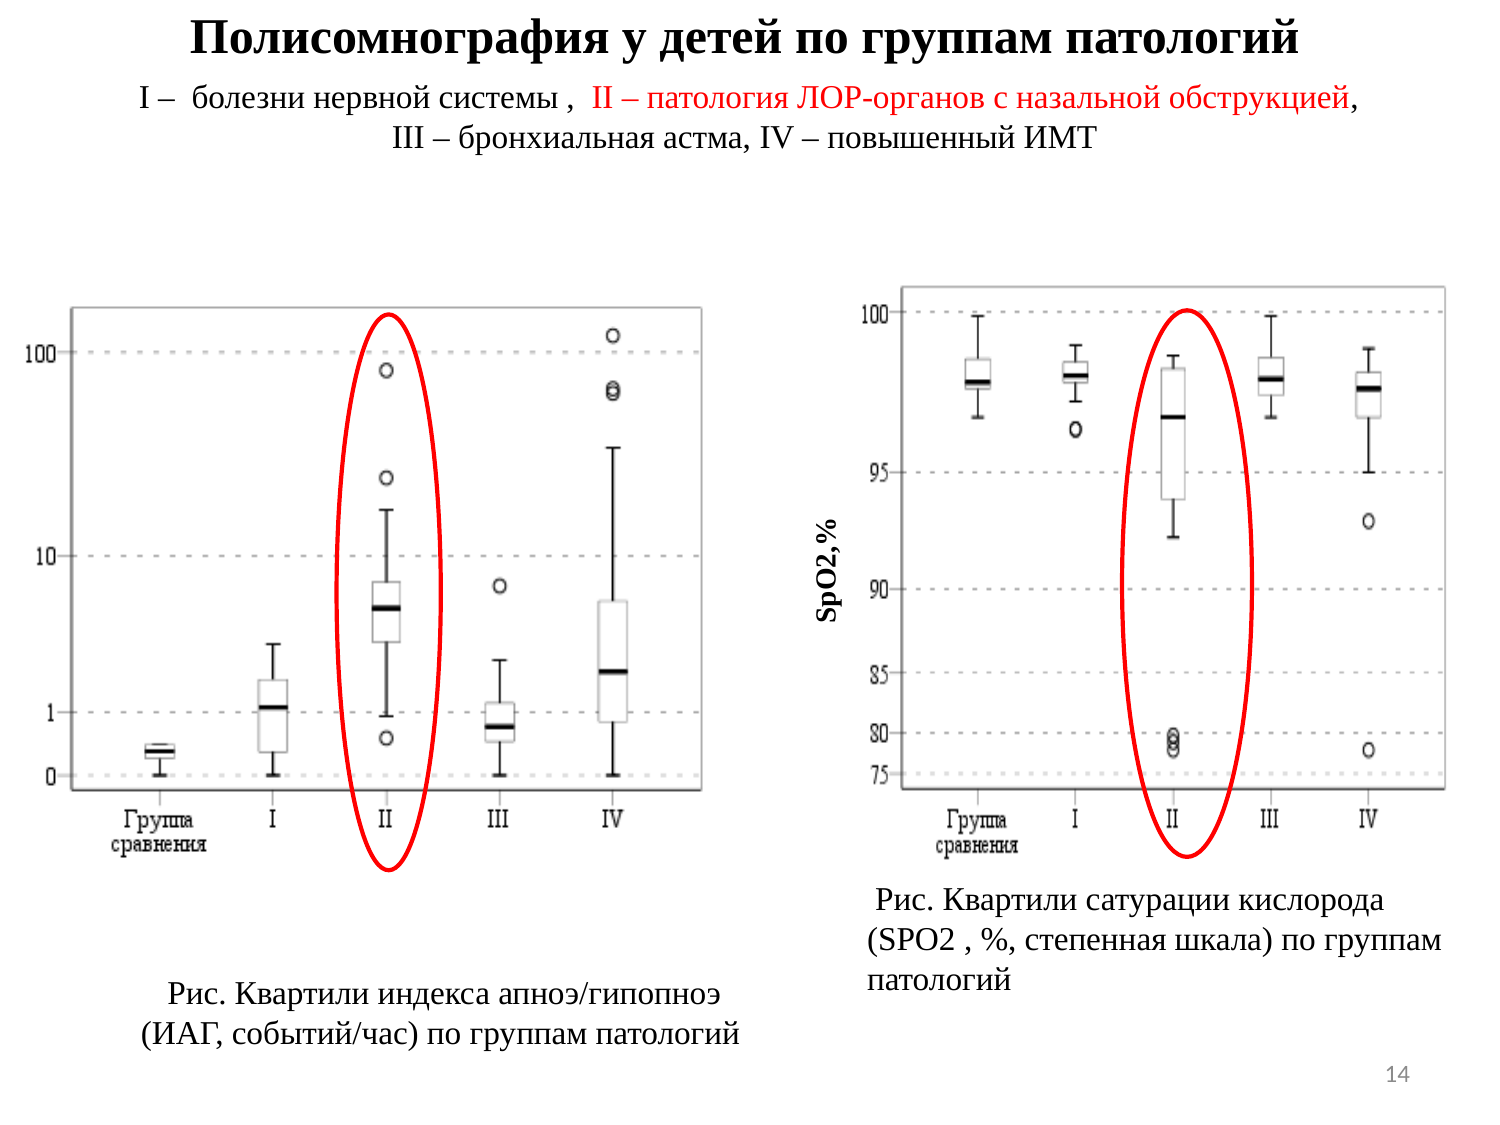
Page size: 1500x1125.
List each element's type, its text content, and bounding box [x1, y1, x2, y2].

picture [14, 299, 712, 869]
text_box Рис. Квартили сатурации кислорода (SPO2 , %, степенная шкала) по группам патологий [852, 871, 1458, 1005]
slide_number 14 [1074, 1042, 1425, 1103]
text_box [41, 111, 715, 200]
text_box SpO2,% [799, 484, 846, 638]
title Полисомнография у детей по группам патологий I – болезни нервной системы , II – патология ЛОР-органов с назальной обструкцией, III – бронхиальная астма, IV – повышенный ИМТ [5, 61, 1485, 138]
text_box Рис. Квартили индекса апноэ/гипопноэ (ИАГ, событий/час) по группам патологий [102, 964, 779, 1059]
picture [852, 278, 1454, 870]
